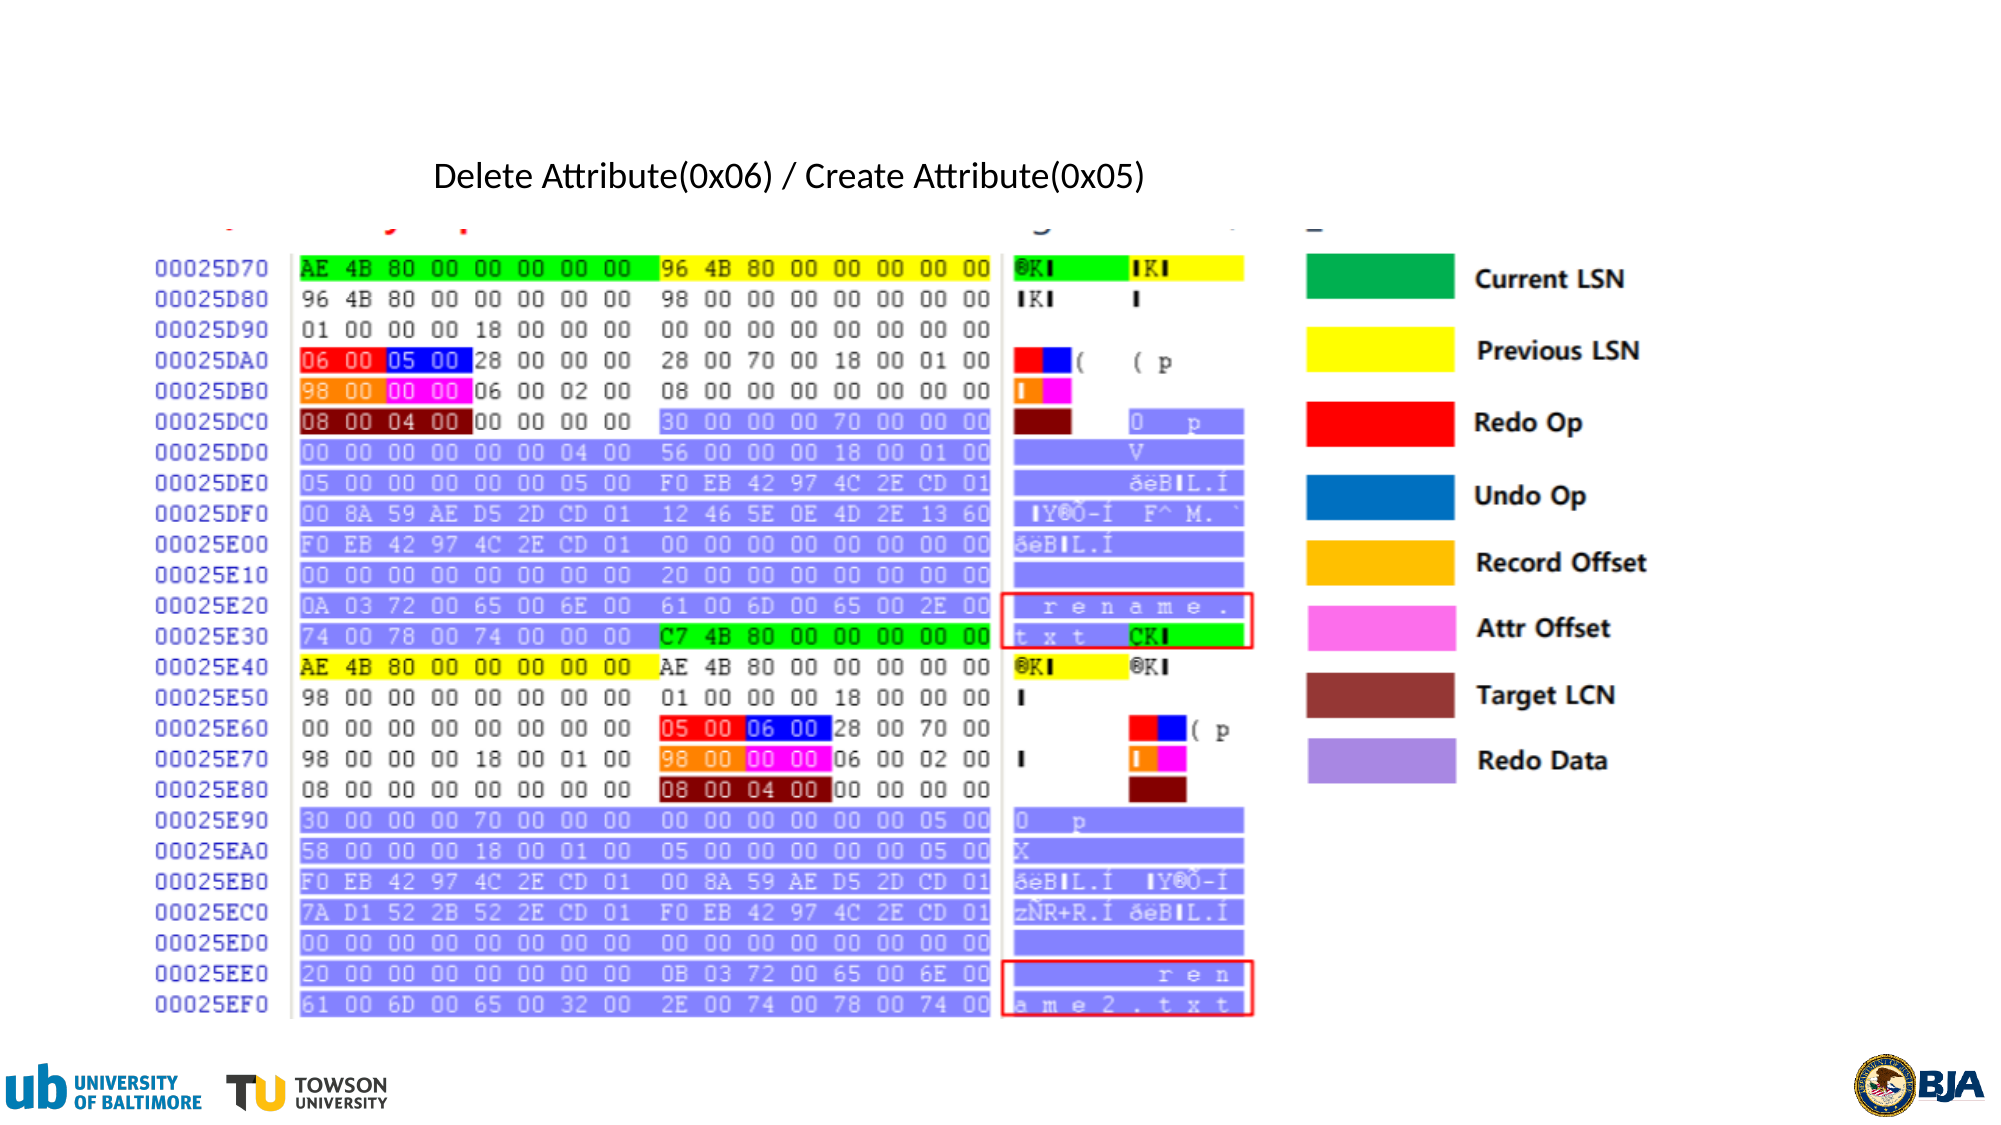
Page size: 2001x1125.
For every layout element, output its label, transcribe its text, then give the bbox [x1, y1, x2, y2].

picture [147, 229, 1669, 1020]
picture [0, 1031, 407, 1125]
picture [1854, 1054, 1986, 1117]
text_box Delete Attribute(0x06) / Create Attribute(0x05) [418, 143, 1162, 204]
